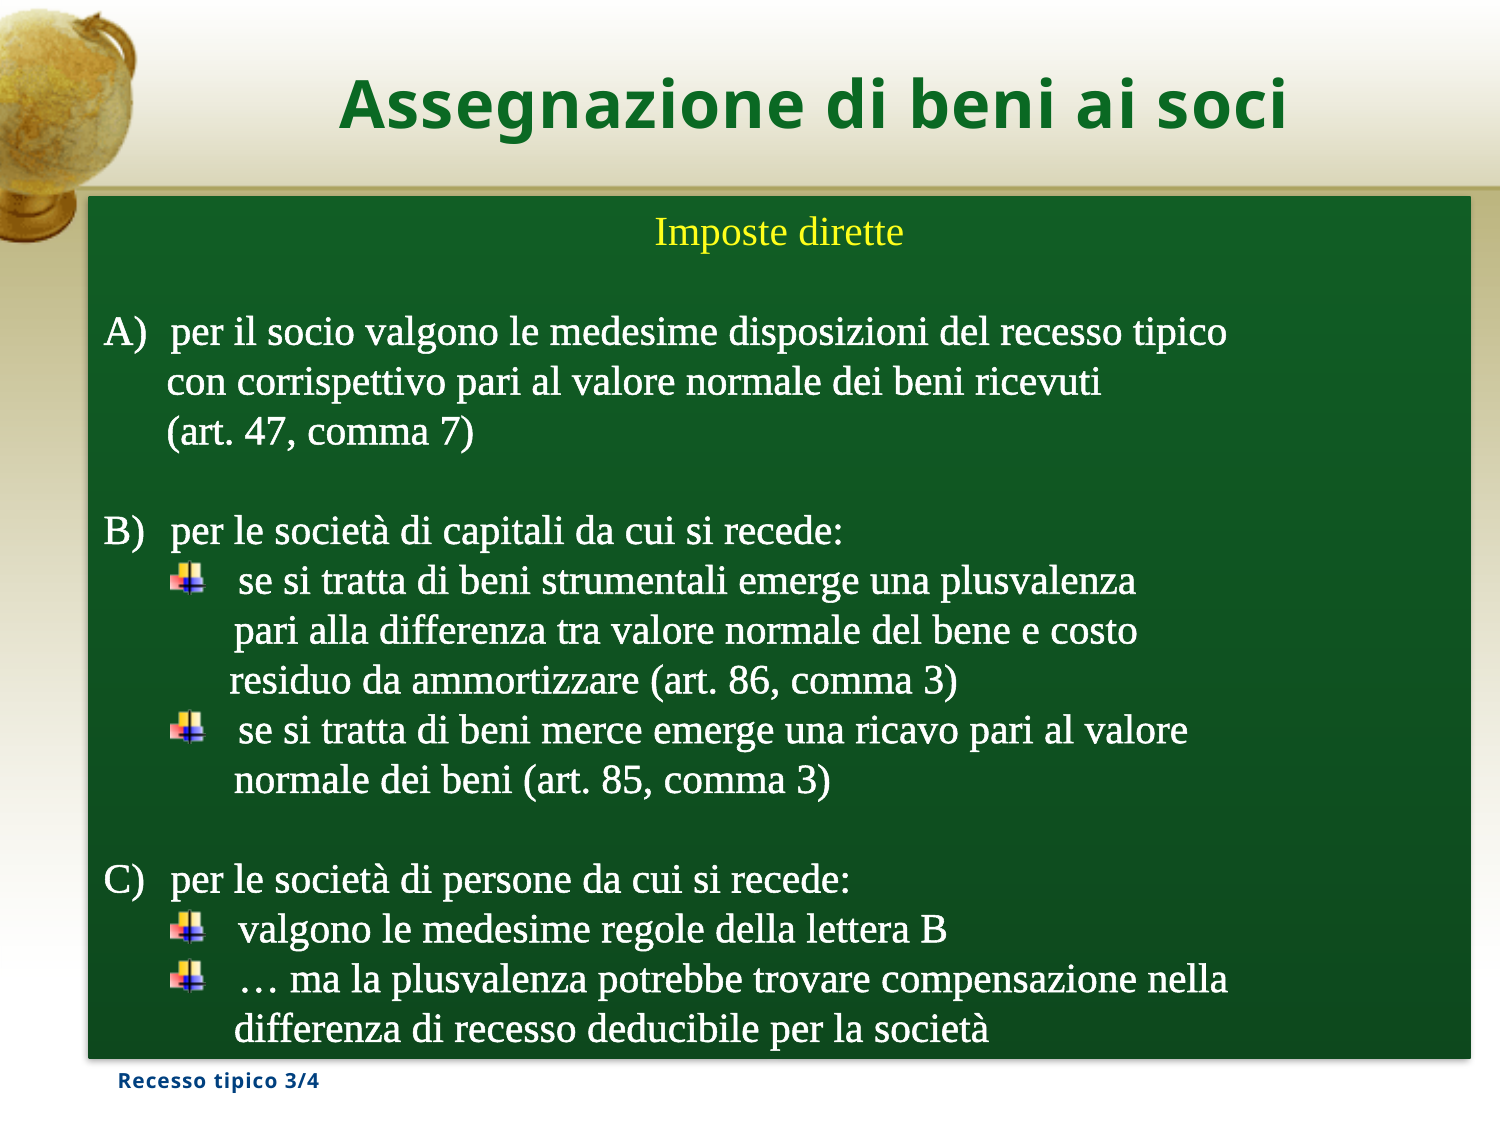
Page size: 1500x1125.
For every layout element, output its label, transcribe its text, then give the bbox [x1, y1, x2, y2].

text_box Recesso tipico 3/4 [17, 1058, 420, 1100]
picture [0, 0, 1500, 1125]
text_box Imposte dirette per il socio valgono le medesime disposizioni del recesso tipico con corrispettivo pari al valore normale dei beni ricevuti (art. 47, comma 7) per le società di capitali da cui si recede: se si tratta di beni strumentali emerge una plusvalenza pari alla differenza tra valore normale del bene e costo residuo da ammortizzare (art. 86, comma 3) se si tratta di beni merce emerge una ricavo pari al valore normale dei beni (art. 85, comma 3) per le società di persone da cui si recede: valgono le medesime regole della lettera B … ma la plusvalenza potrebbe trovare compensazione nella differenza di recesso deducibile per la società [88, 196, 1471, 1059]
title Assegnazione di beni ai soci [147, 36, 1483, 150]
